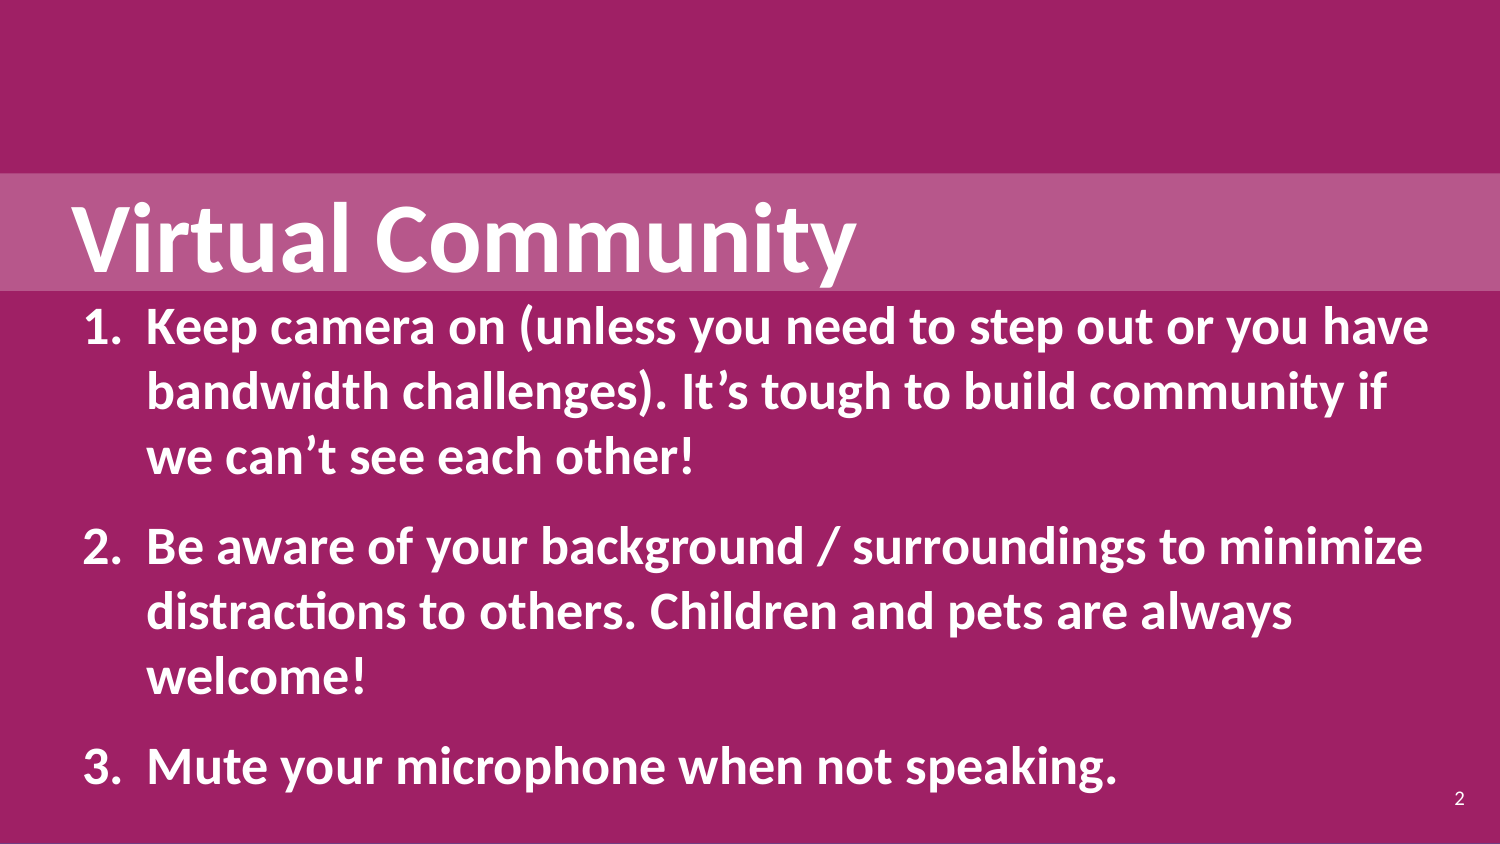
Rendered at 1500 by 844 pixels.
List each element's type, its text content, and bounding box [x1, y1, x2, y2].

subtitle Keep camera on (unless you need to step out or you have bandwidth challenges). It’s tough to build community if we can’t see each other! Be aware of your background / surroundings to minimize distractions to others. Children and pets are always welcome! Mute your microphone when not speaking. [56, 250, 1458, 794]
title Virtual Community [56, 173, 1234, 250]
slide_number 2 [1389, 764, 1480, 830]
